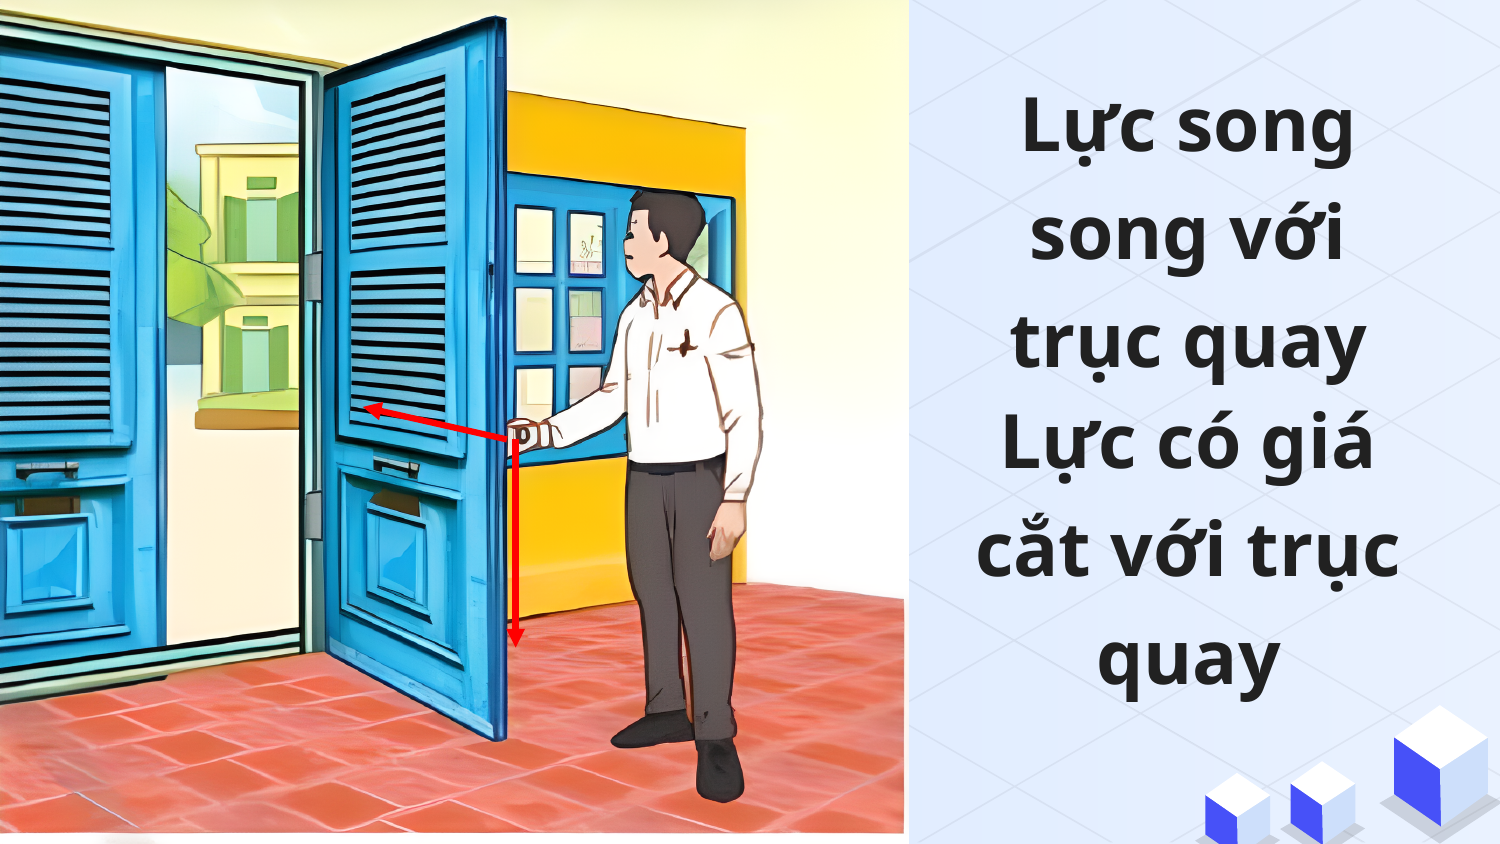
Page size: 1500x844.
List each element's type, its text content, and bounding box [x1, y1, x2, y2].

text_box Lực song song với trục quay [953, 122, 1423, 319]
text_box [362, 406, 508, 440]
text_box Lực có giá cắt với trục quay [953, 439, 1423, 636]
picture [0, 0, 909, 844]
